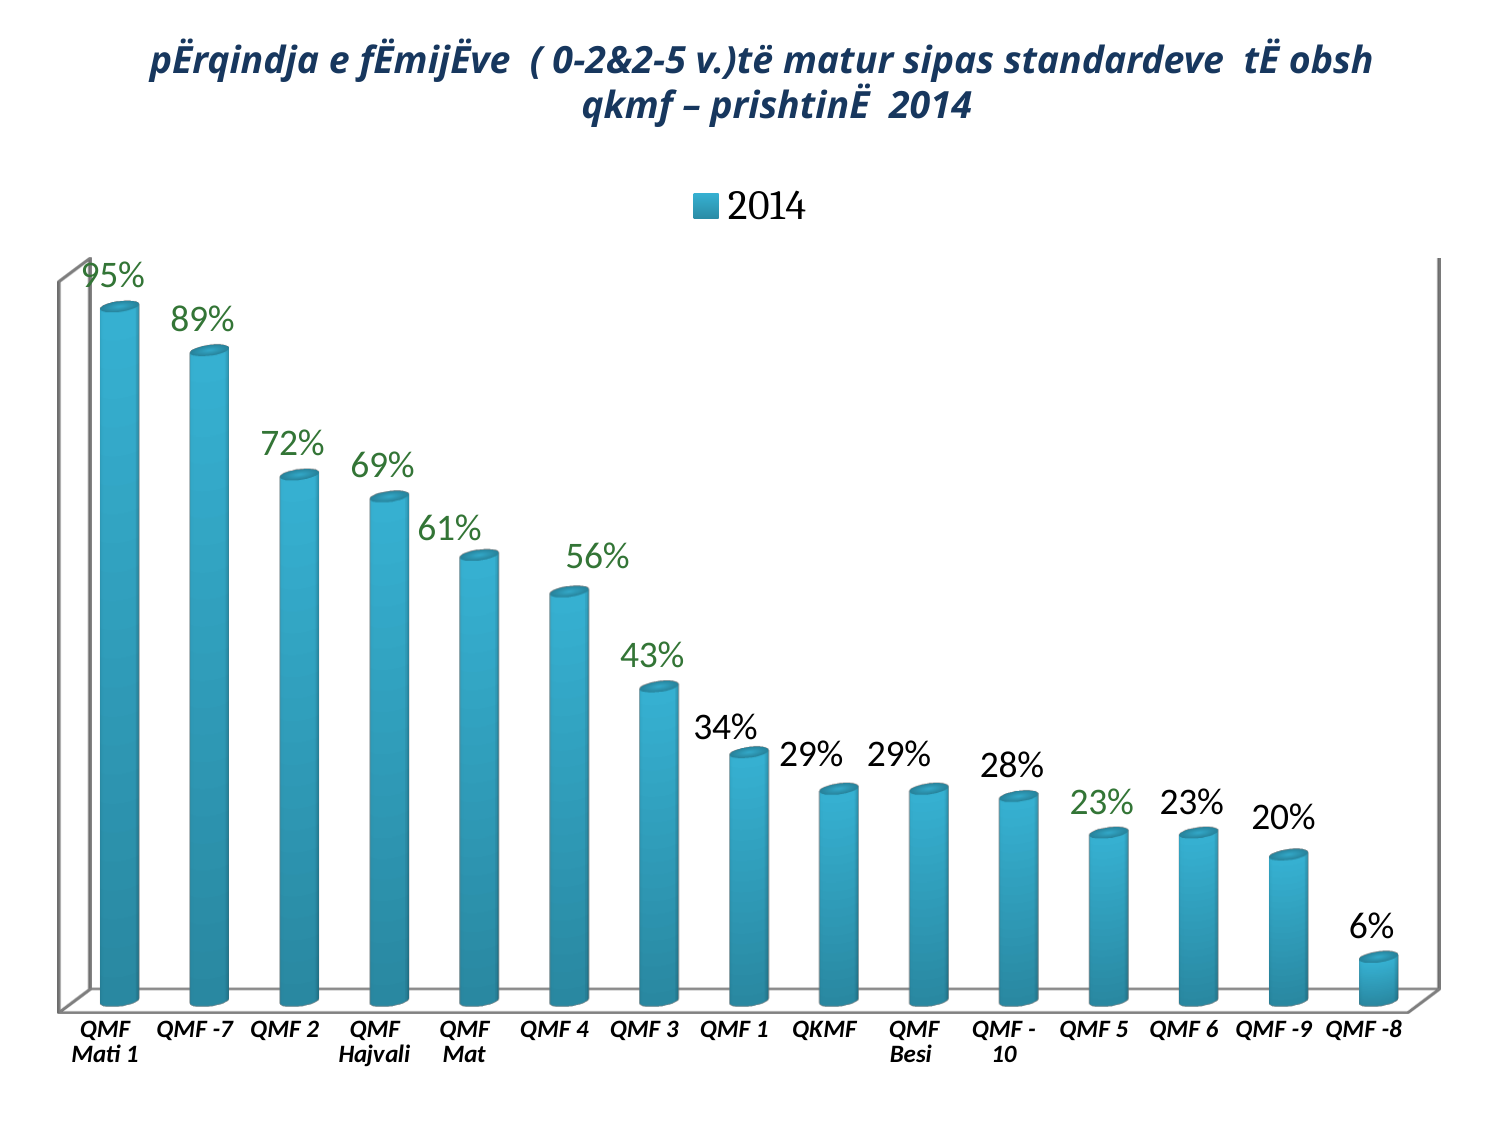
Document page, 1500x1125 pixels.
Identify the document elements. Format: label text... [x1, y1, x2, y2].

chart [24, 149, 1500, 1125]
title pËrqindja e fËmijËve ( 0-2&2-5 v.)të matur sipas standardeve tË obsh qkmf – prishtinË 2014 [24, 43, 1500, 119]
